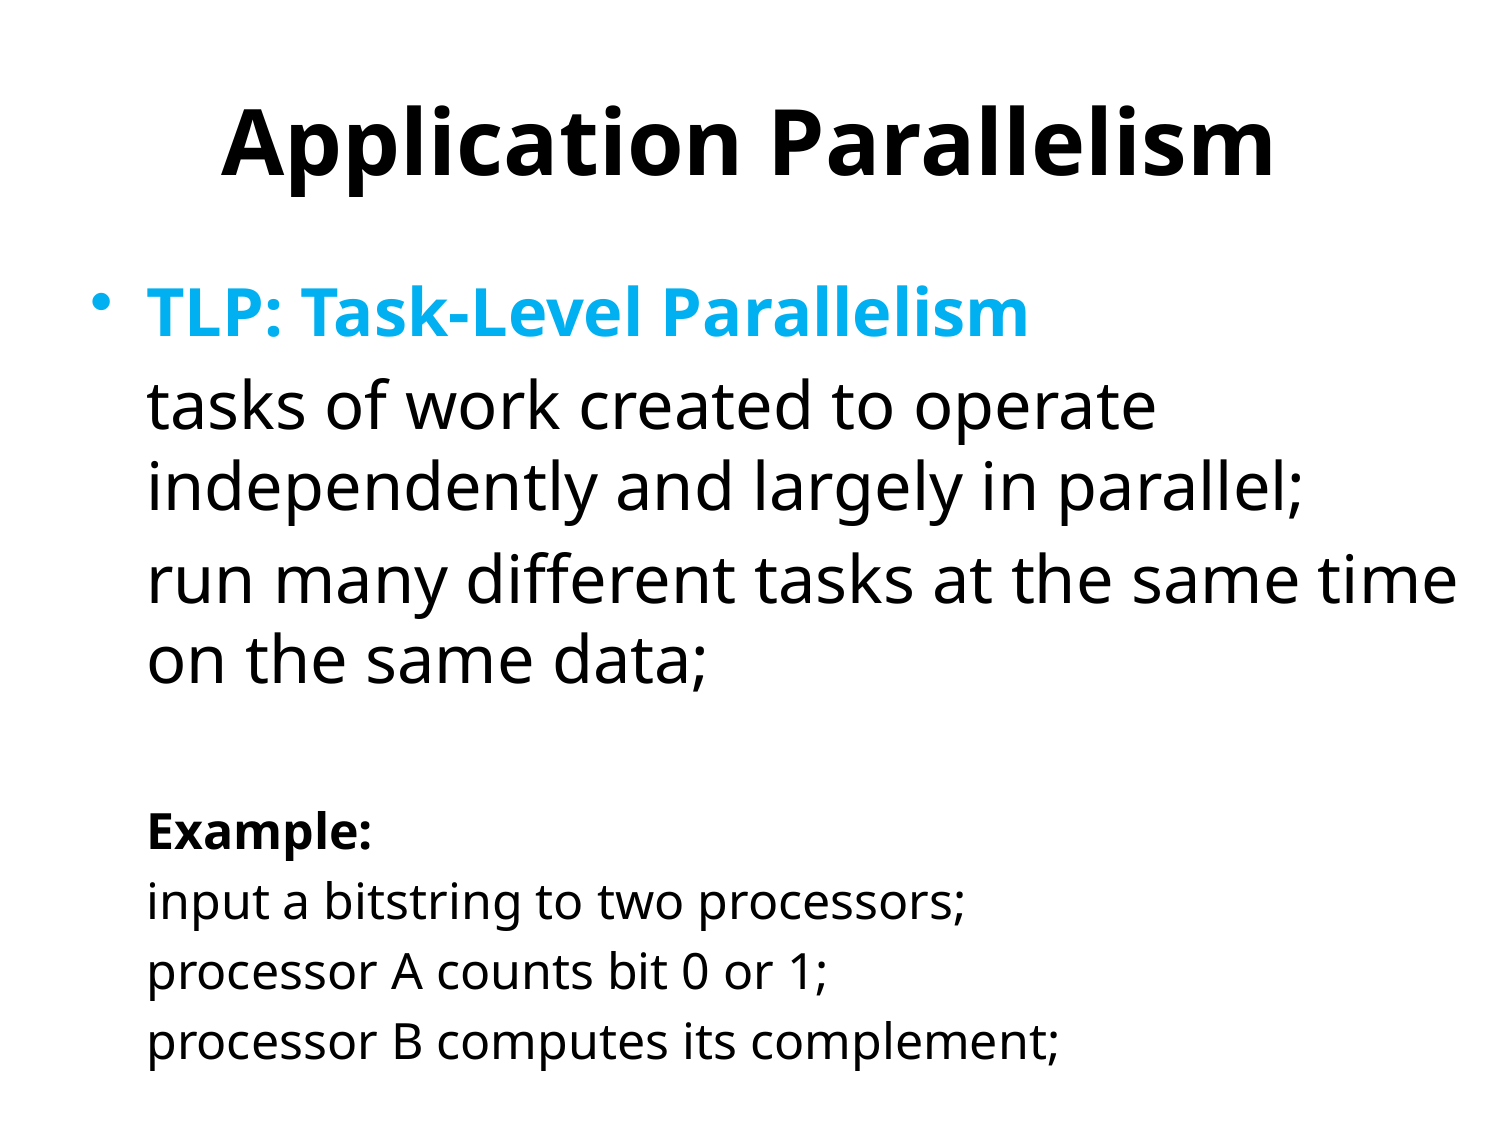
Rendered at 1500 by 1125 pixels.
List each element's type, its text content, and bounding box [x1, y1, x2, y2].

title Application Parallelism [0, 45, 1500, 233]
list TLP: Task-Level Parallelism tasks of work created to operate independently and largely in parallel; run many different tasks at the same time on the same data; Example: input a bitstring to two processors; processor A counts bit 0 or 1; processor B computes its complement; [75, 262, 1500, 1125]
